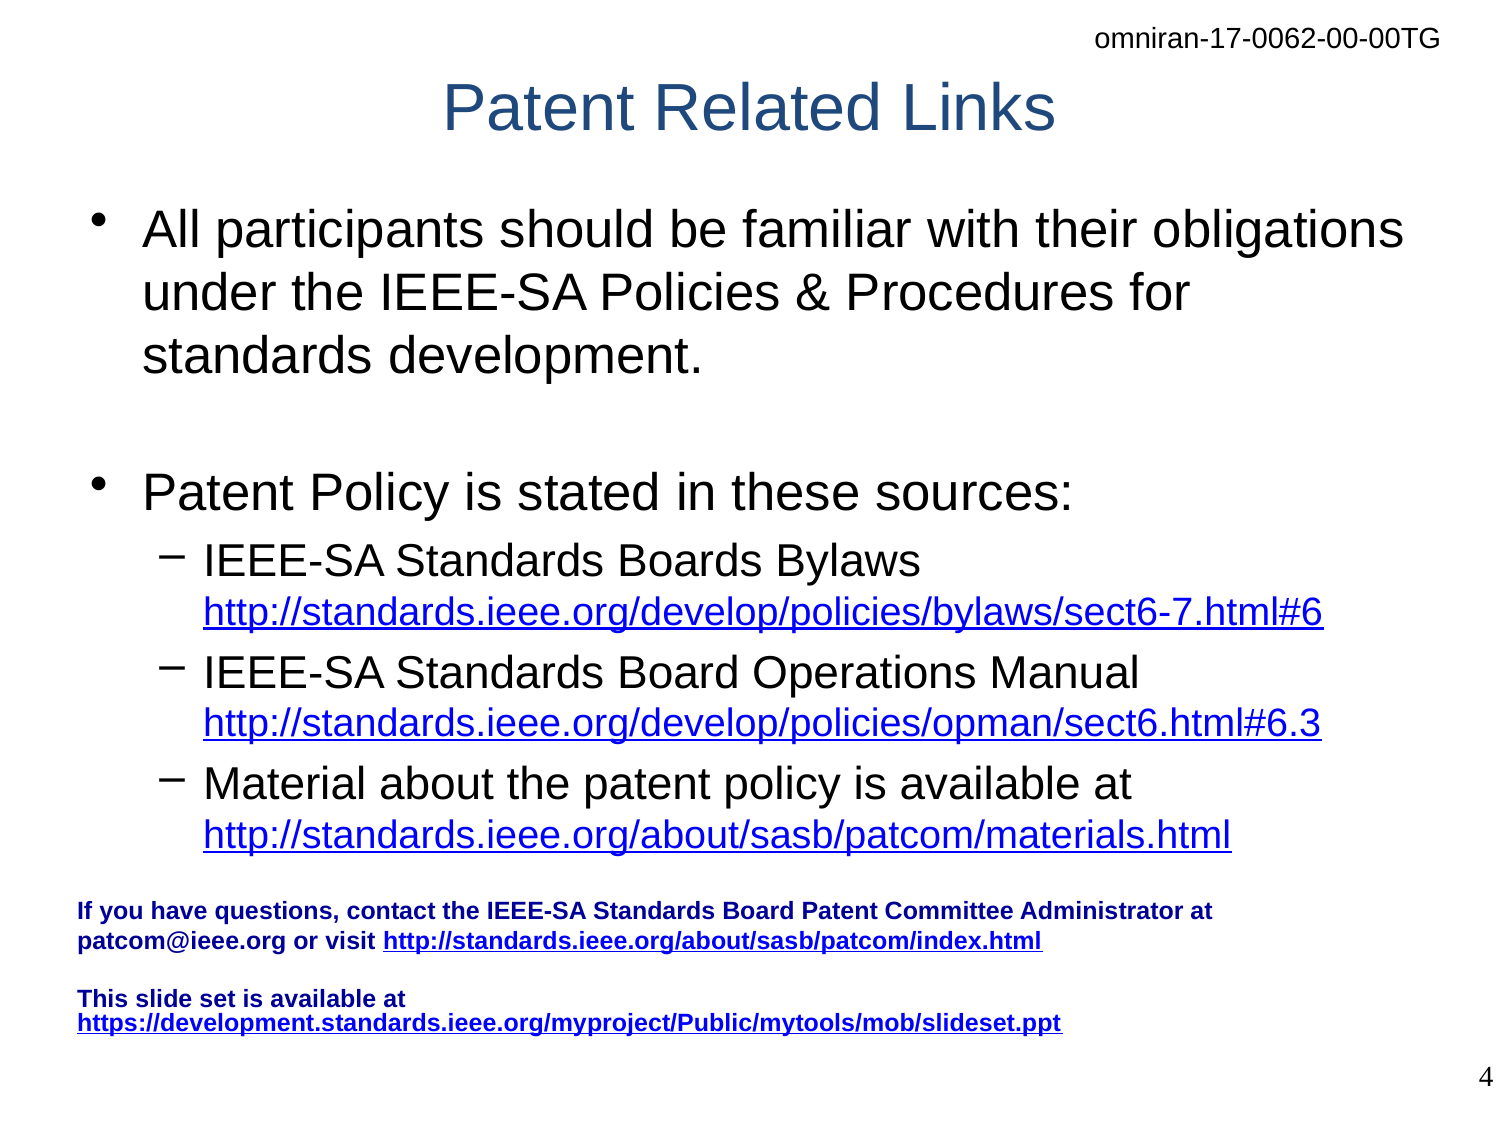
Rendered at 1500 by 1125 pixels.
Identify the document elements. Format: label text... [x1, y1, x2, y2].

title Patent Related Links [75, 45, 1425, 163]
text_box If you have questions, contact the IEEE-SA Standards Board Patent Committee Administrator at patcom@ieee.org or visit http://standards.ieee.org/about/sasb/patcom/index.html This slide set is available at https://development.standards.ieee.org/myproject/Public/mytools/mob/slideset.ppt [62, 887, 1413, 1044]
list All participants should be familiar with their obligations under the IEEE-SA Policies & Procedures for standards development. Patent Policy is stated in these sources: IEEE-SA Standards Boards Bylaws http://standards.ieee.org/develop/policies/bylaws/sect6-7.html#6 IEEE-SA Standards Board Operations Manual http://standards.ieee.org/develop/policies/opman/sect6.html#6.3 Material about the patent policy is available at http://standards.ieee.org/about/sasb/patcom/materials.html [75, 187, 1425, 875]
